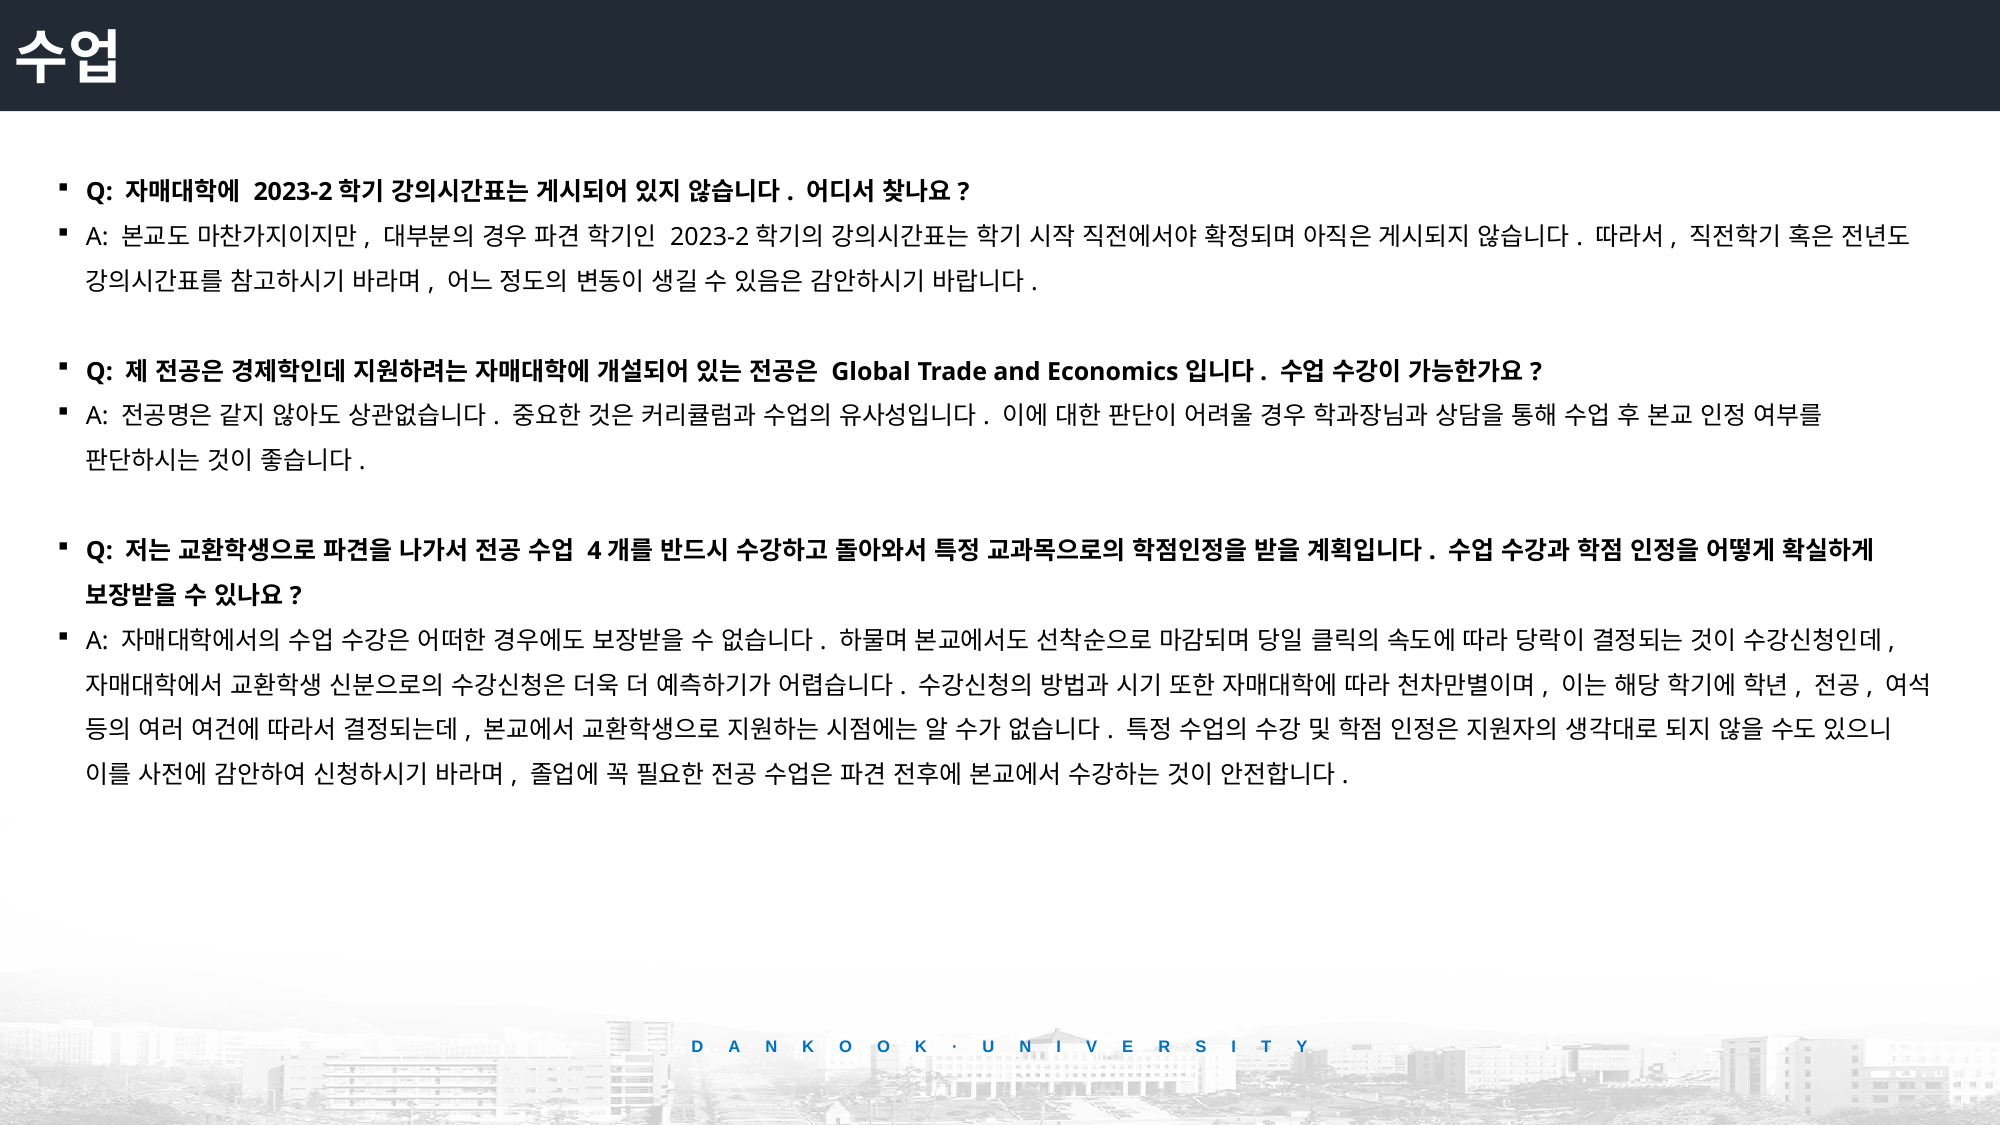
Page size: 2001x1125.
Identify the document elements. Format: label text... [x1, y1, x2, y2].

picture [0, 822, 2000, 1125]
text_box 수업 [0, 0, 193, 112]
text_box Q: 자매대학에 2023-2학기 강의시간표는 게시되어 있지 않습니다. 어디서 찾나요? A: 본교도 마찬가지이지만, 대부분의 경우 파견 학기인 2023-2학기의 강의시간표는 학기 시작 직전에서야 확정되며 아직은 게시되지 않습니다. 따라서, 직전학기 혹은 전년도 강의시간표를 참고하시기 바라며, 어느 정도의 변동이 생길 수 있음은 감안하시기 바랍니다. Q: 제 전공은 경제학인데 지원하려는 자매대학에 개설되어 있는 전공은 Global Trade and Economics입니다. 수업 수강이 가능한가요? A: 전공명은 같지 않아도 상관없습니다. 중요한 것은 커리큘럼과 수업의 유사성입니다. 이에 대한 판단이 어려울 경우 학과장님과 상담을 통해 수업 후 본교 인정 여부를 판단하시는 것이 좋습니다. Q: 저는 교환학생으로 파견을 나가서 전공 수업 4개를 반드시 수강하고 돌아와서 특정 교과목으로의 학점인정을 받을 계획입니다. 수업 수강과 학점 인정을 어떻게 확실하게 보장받을 수 있나요? A: 자매대학에서의 수업 수강은 어떠한 경우에도 보장받을 수 없습니다. 하물며 본교에서도 선착순으로 마감되며 당일 클릭의 속도에 따라 당락이 결정되는 것이 수강신청인데, 자매대학에서 교환학생 신분으로의 수강신청은 더욱 더 예측하기가 어렵습니다. 수강신청의 방법과 시기 또한 자매대학에 따라 천차만별이며, 이는 해당 학기에 학년, 전공, 여석 등의 여러 여건에 따라서 결정되는데, 본교에서 교환학생으로 지원하는 시점에는 알 수가 없습니다. 특정 수업의 수강 및 학점 인정은 지원자의 생각대로 되지 않을 수도 있으니 이를 사전에 감안하여 신청하시기 바라며, 졸업에 꼭 필요한 전공 수업은 파견 전후에 본교에서 수강하는 것이 안전합니다. [42, 153, 1957, 822]
text_box [0, 0, 2000, 113]
